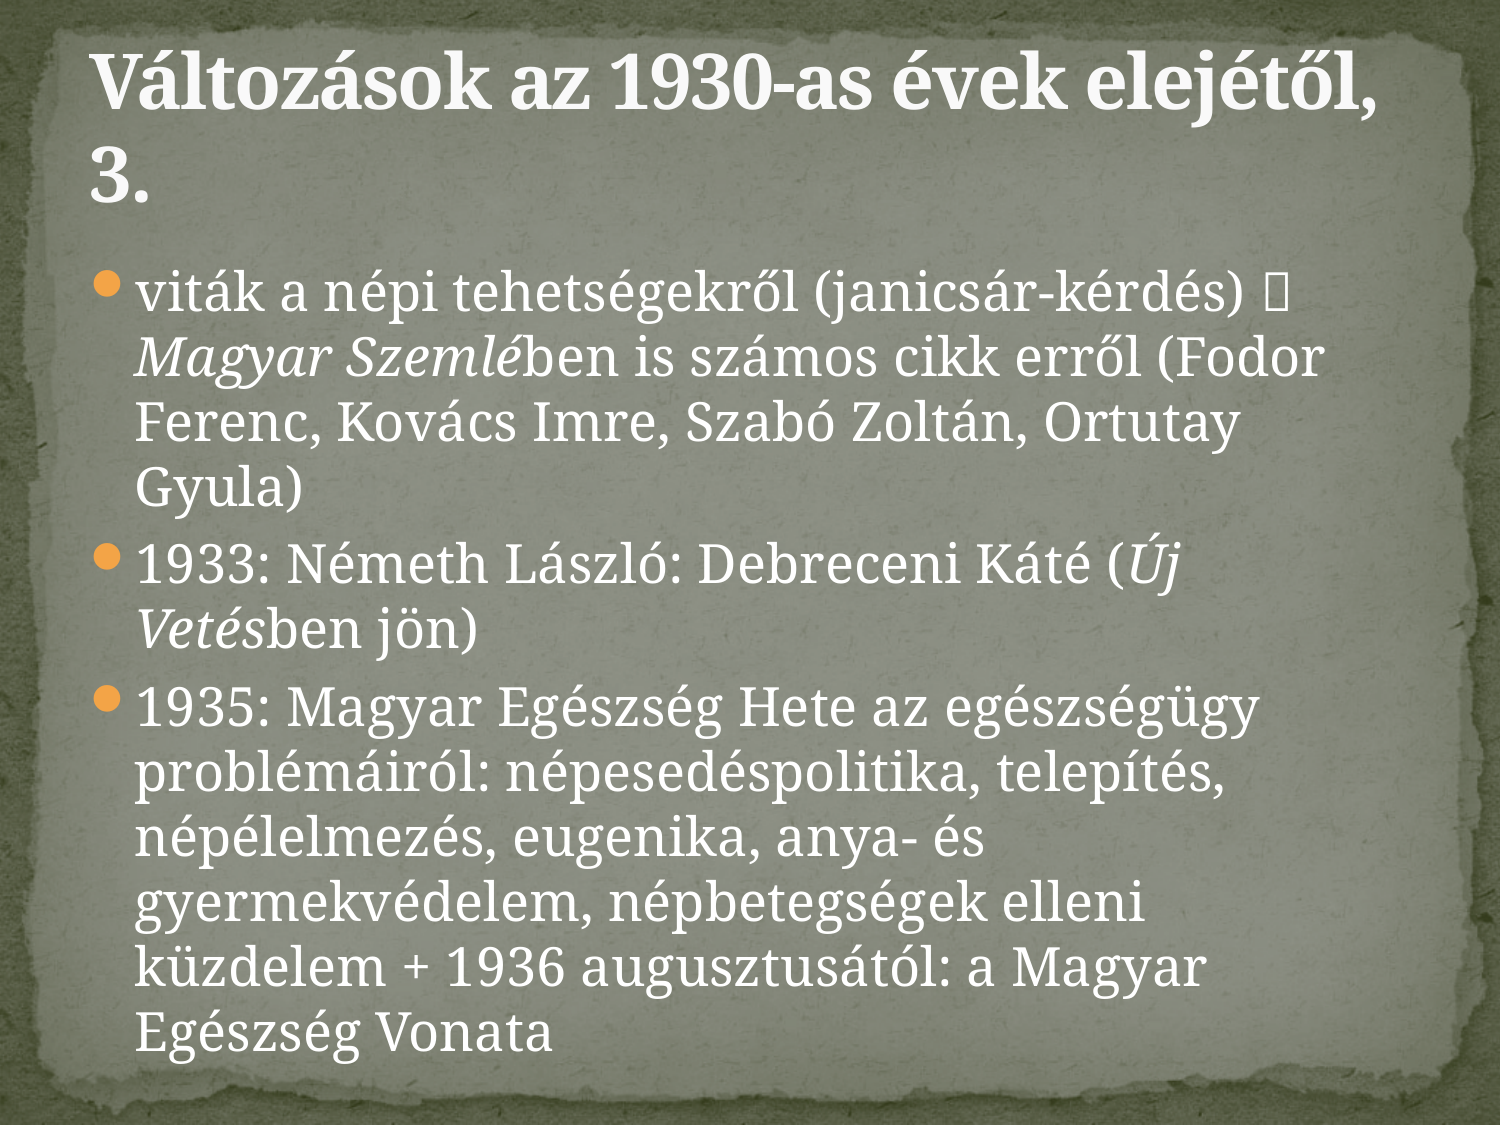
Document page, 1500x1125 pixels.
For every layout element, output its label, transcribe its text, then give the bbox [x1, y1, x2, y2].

list viták a népi tehetségekről (janicsár-kérdés)  Magyar Szemlében is számos cikk erről (Fodor Ferenc, Kovács Imre, Szabó Zoltán, Ortutay Gyula) 1933: Németh László: Debreceni Káté (Új Vetésben jön) 1935: Magyar Egészség Hete az egészségügy problémáiról: népesedéspolitika, telepítés, népélelmezés, eugenika, anya- és gyermekvédelem, népbetegségek elleni küzdelem + 1936 augusztusától: a Magyar Egészség Vonata [75, 249, 1425, 1000]
title Változások az 1930-as évek elejétől, 3. [74, 24, 1425, 225]
